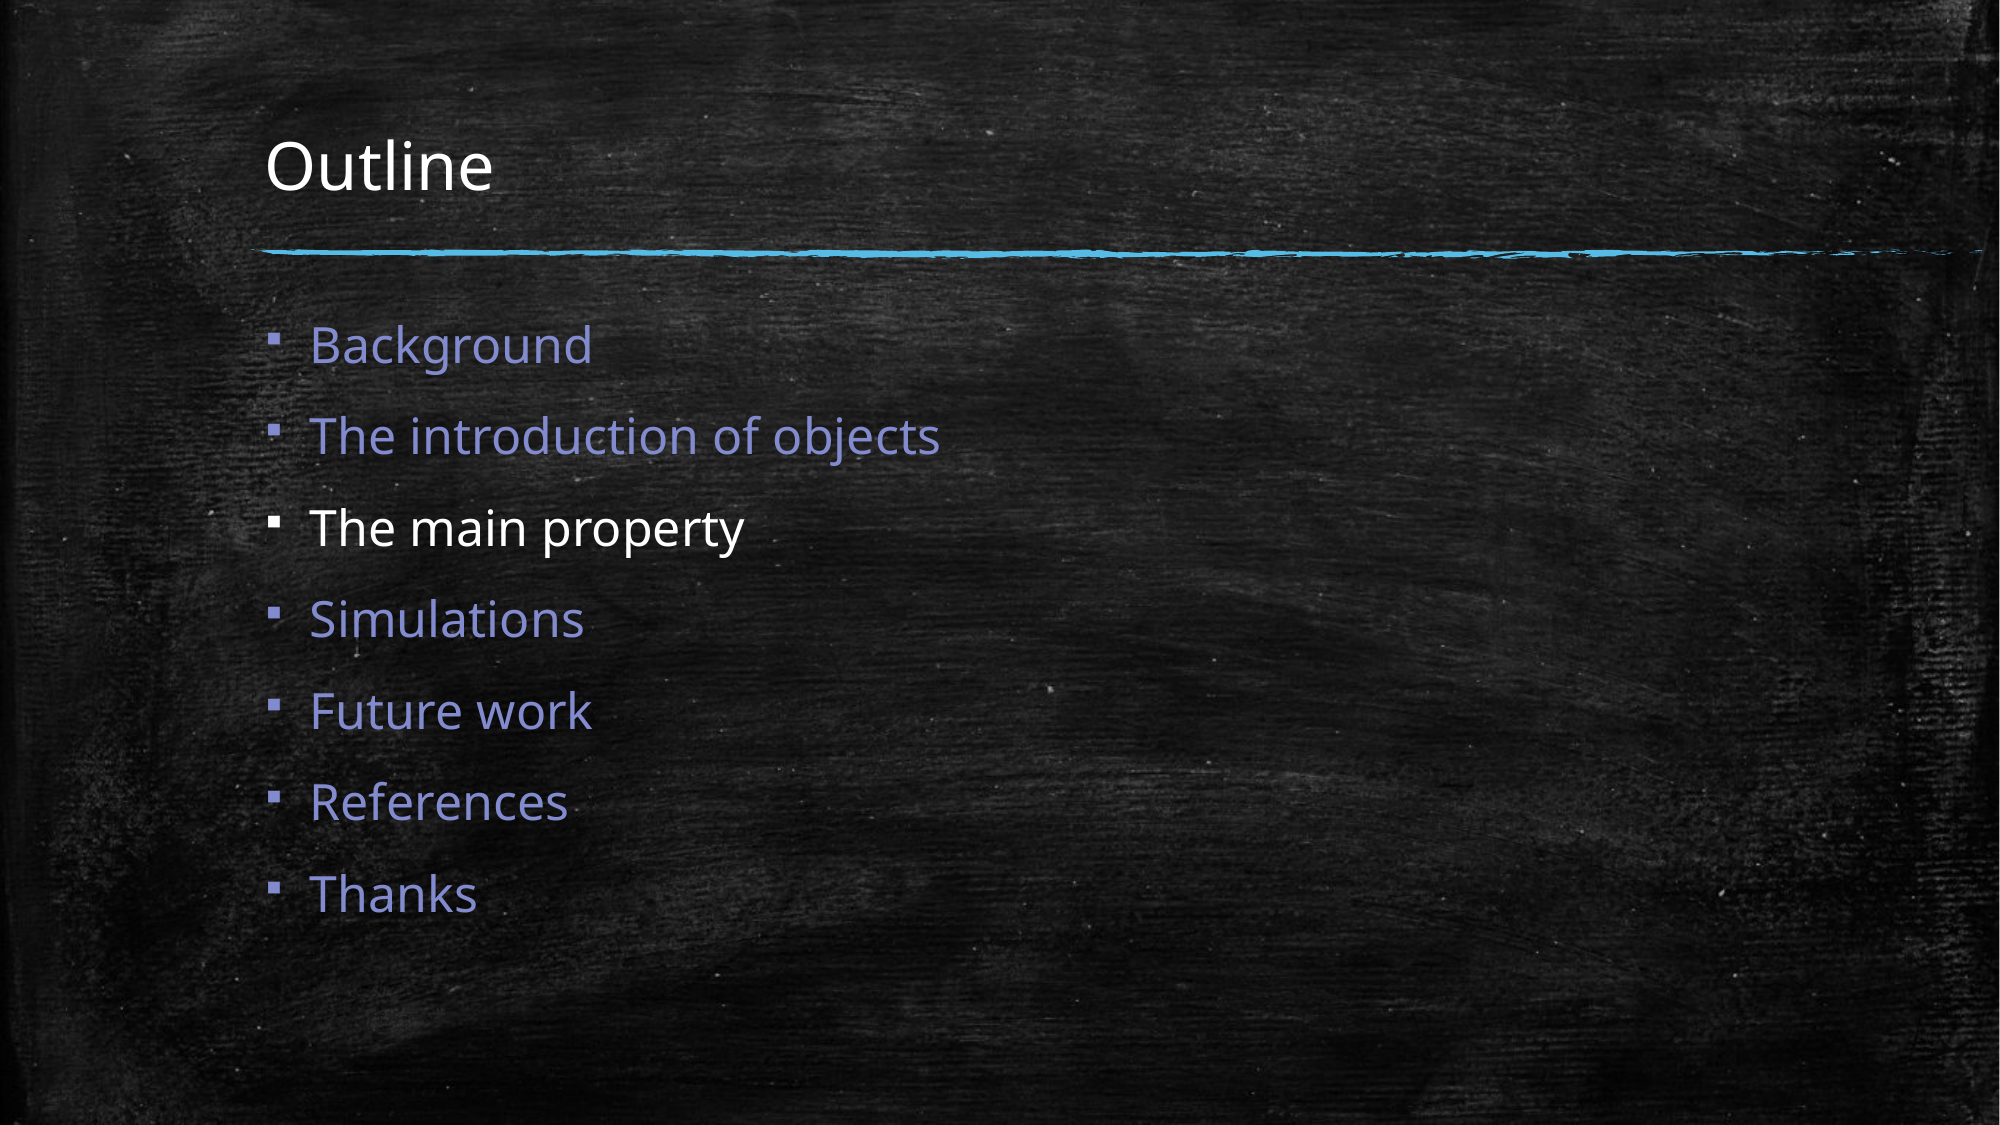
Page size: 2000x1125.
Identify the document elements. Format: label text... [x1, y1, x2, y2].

title Outline [249, 45, 1750, 213]
list Background The introduction of objects The main property Simulations Future work References Thanks [249, 312, 1750, 1013]
